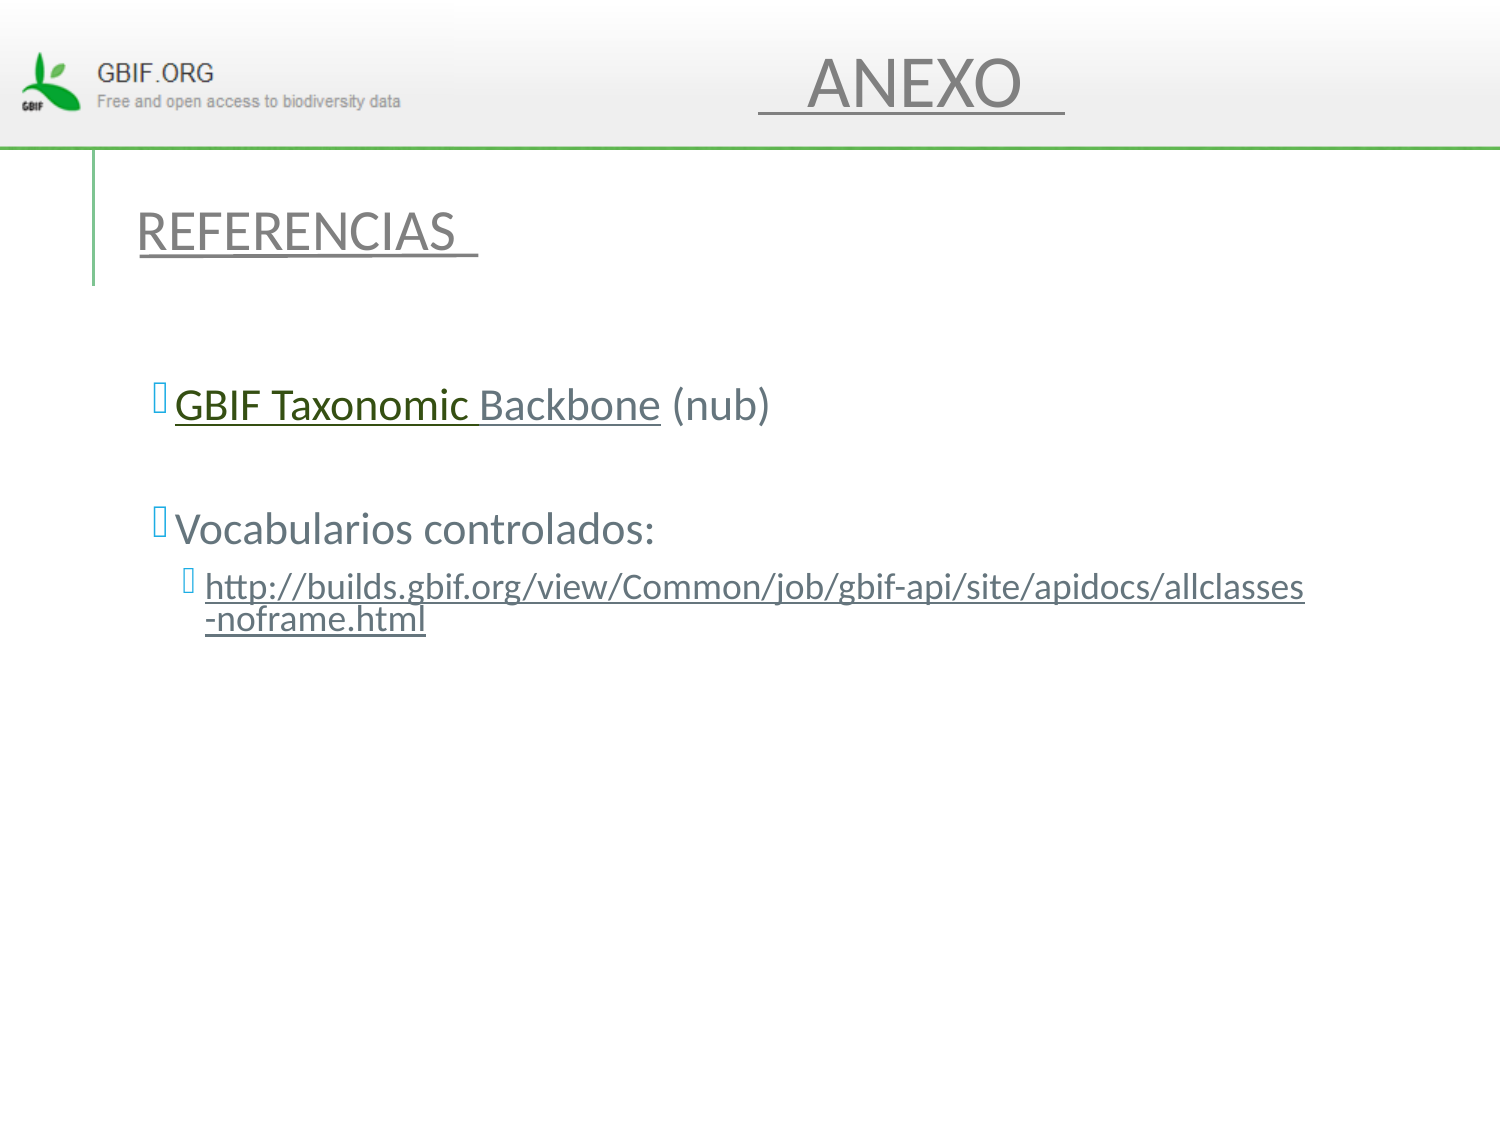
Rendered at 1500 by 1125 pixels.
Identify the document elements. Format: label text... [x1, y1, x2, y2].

picture [0, 0, 1500, 151]
list GBIF Taxonomic Backbone (nub) Vocabularios controlados: http://builds.gbif.org/view/Common/job/gbif-api/site/apidocs/allclasses-noframe.html [123, 373, 1320, 1034]
text_box REFERENCIAS [122, 184, 904, 270]
